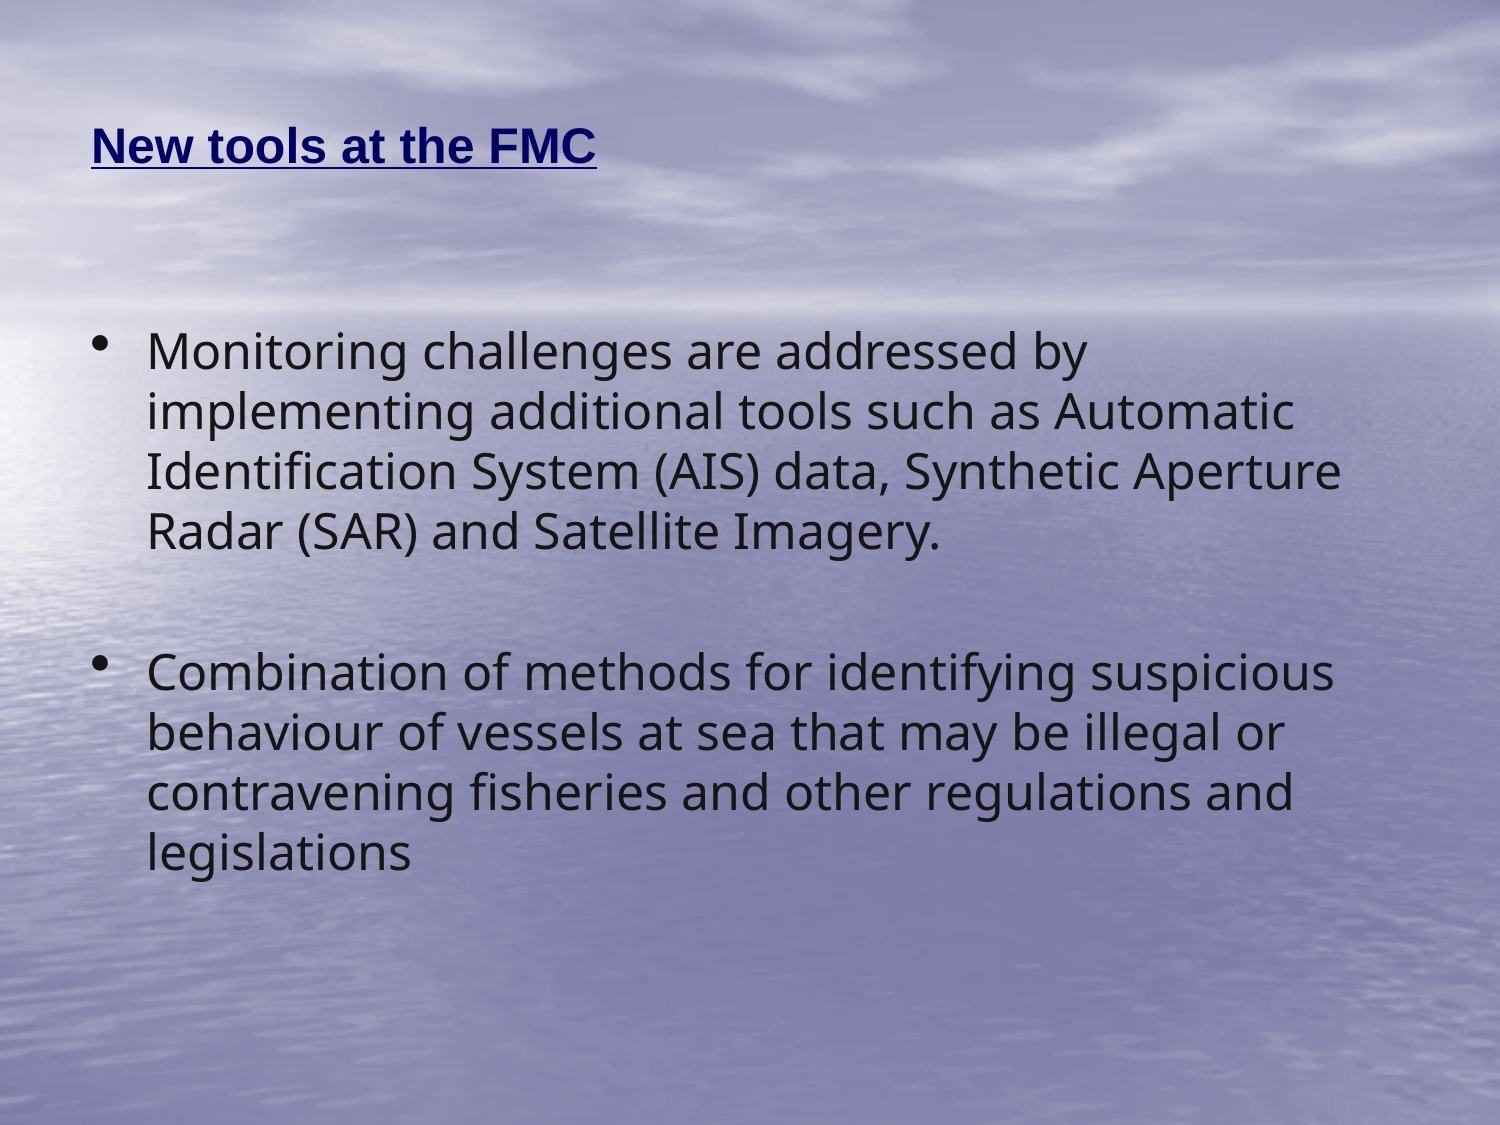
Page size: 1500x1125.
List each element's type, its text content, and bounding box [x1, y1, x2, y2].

list Monitoring challenges are addressed by implementing additional tools such as Automatic Identification System (AIS) data, Synthetic Aperture Radar (SAR) and Satellite Imagery. Combination of methods for identifying suspicious behaviour of vessels at sea that may be illegal or contravening fisheries and other regulations and legislations [75, 312, 1425, 988]
title New tools at the FMC [76, 75, 1425, 213]
